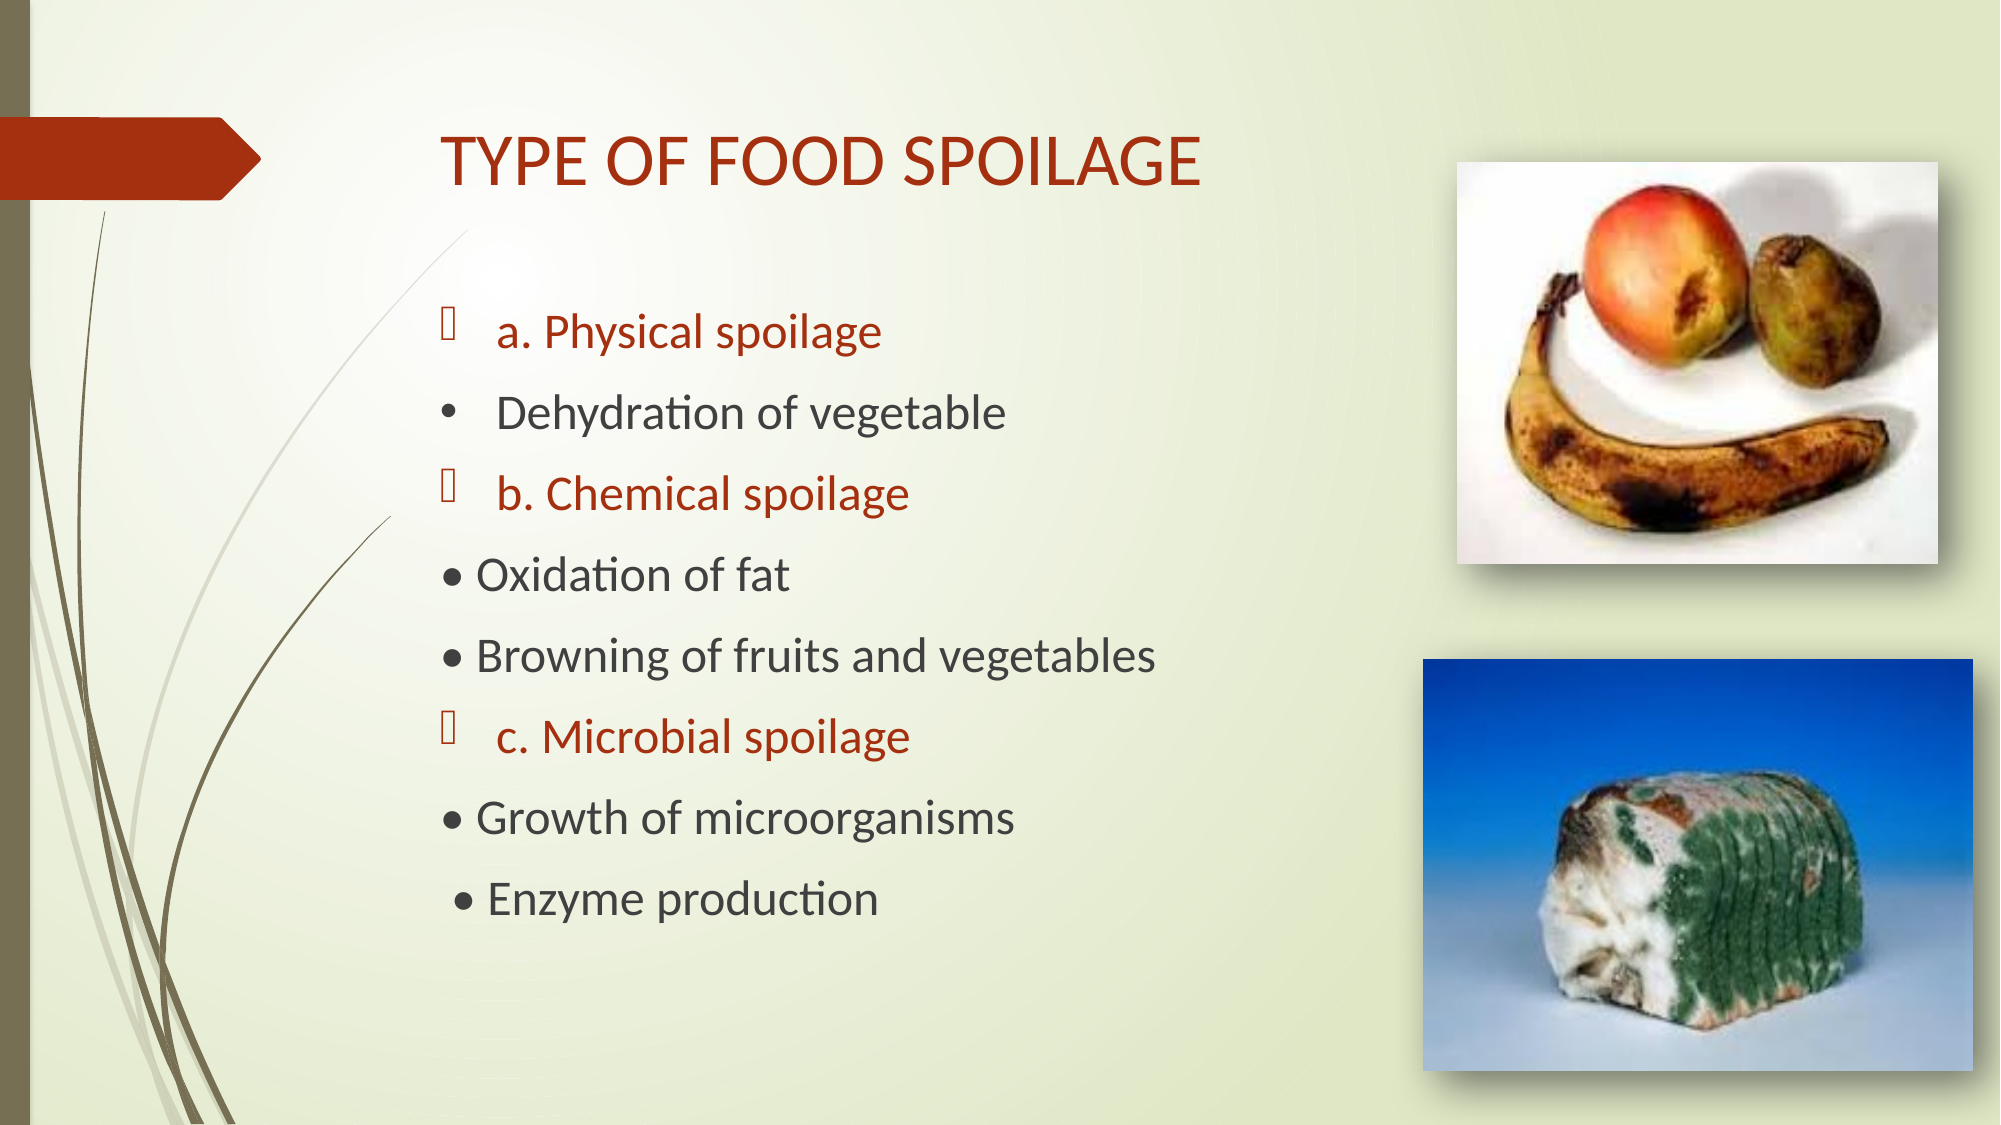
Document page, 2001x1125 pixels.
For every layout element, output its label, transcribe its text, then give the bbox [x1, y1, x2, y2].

picture [1457, 162, 1938, 565]
title TYPE OF FOOD SPOILAGE [425, 102, 1888, 291]
picture [1422, 659, 1973, 1071]
list a. Physical spoilage Dehydration of vegetable b. Chemical spoilage • Oxidation of fat • Browning of fruits and vegetables c. Microbial spoilage • Growth of microorganisms • Enzyme production [424, 291, 1888, 912]
